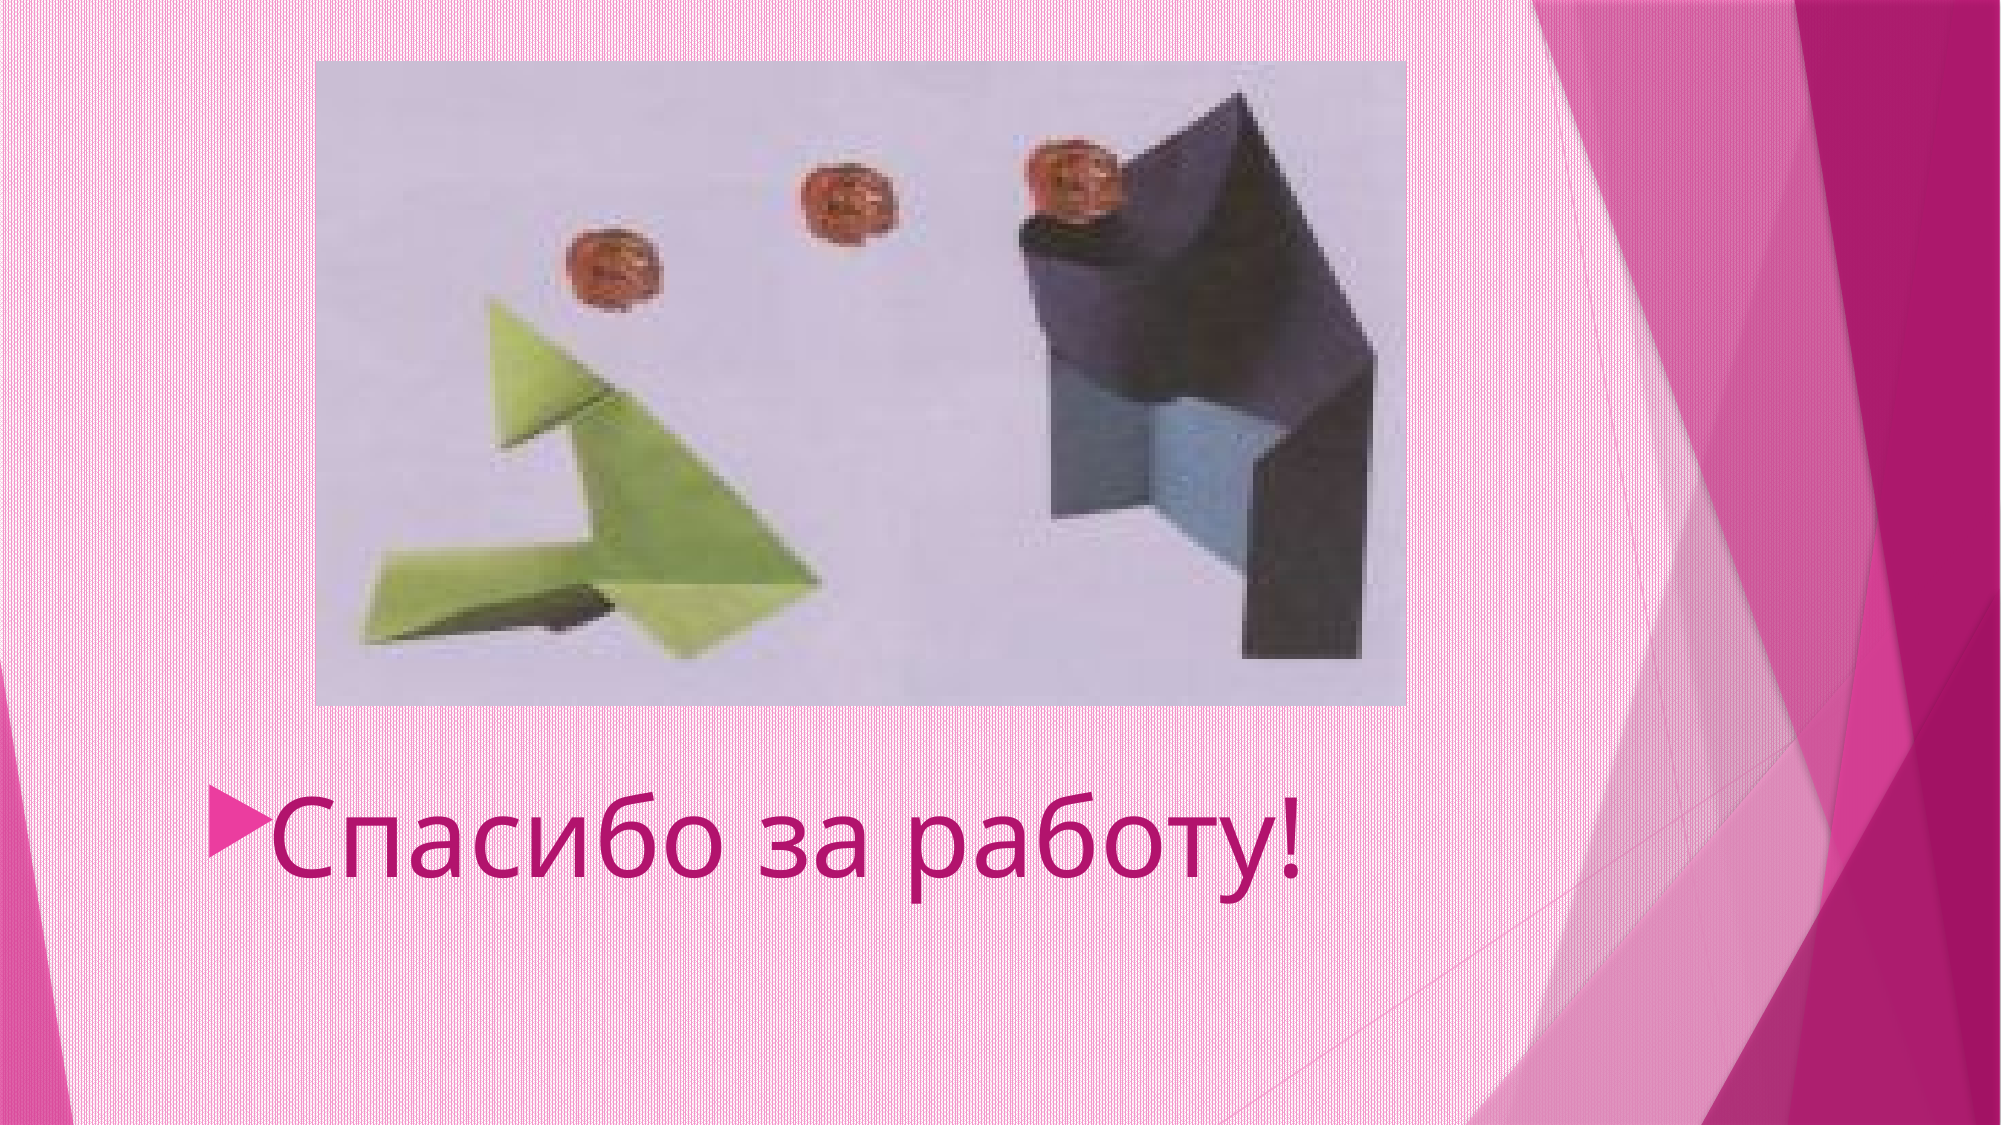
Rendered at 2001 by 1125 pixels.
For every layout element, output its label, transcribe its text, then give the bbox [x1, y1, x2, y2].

picture [316, 60, 1407, 707]
list Спасибо за работу! [186, 758, 1602, 995]
